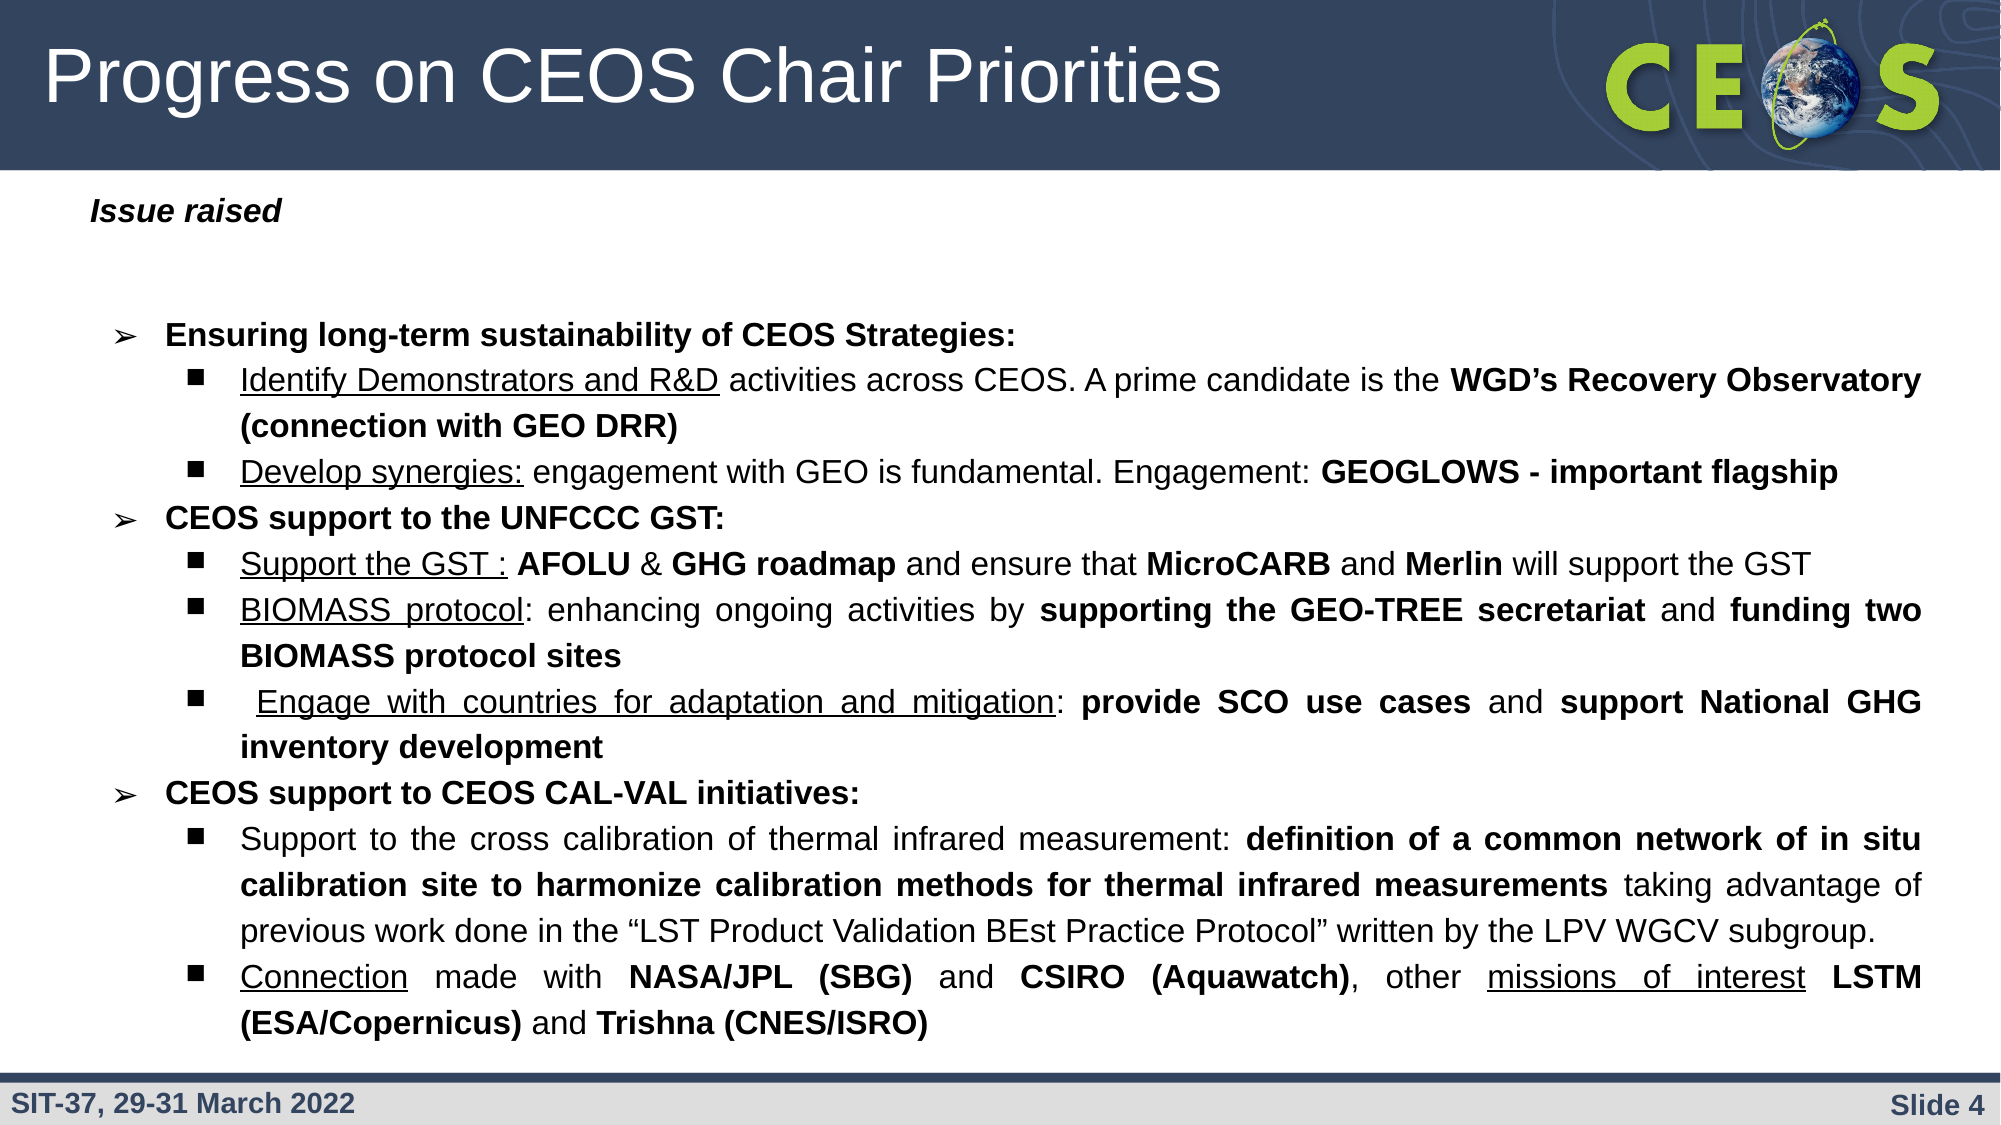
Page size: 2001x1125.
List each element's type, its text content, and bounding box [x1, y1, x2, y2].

picture [1606, 18, 1939, 150]
title Progress on CEOS Chair Priorities [28, 28, 1569, 157]
list Issue raised Ensuring long-term sustainability of CEOS Strategies: Identify Demonstrators and R&D activities across CEOS. A prime candidate is the WGD’s Recovery Observatory (connection with GEO DRR) Develop synergies: engagement with GEO is fundamental. Engagement: GEOGLOWS - important flagship CEOS support to the UNFCCC GST: Support the GST : AFOLU & GHG roadmap and ensure that MicroCARB and Merlin will support the GST BIOMASS protocol: enhancing ongoing activities by supporting the GEO-TREE secretariat and funding two BIOMASS protocol sites Engage with countries for adaptation and mitigation: provide SCO use cases and support National GHG inventory development CEOS support to CEOS CAL-VAL initiatives: Support to the cross calibration of thermal infrared measurement: definition of a common network of in situ calibration site to harmonize calibration methods for thermal infrared measurements taking advantage of previous work done in the “LST Product Validation BEst Practice Protocol” written by the LPV WGCV subgroup. Connection made with NASA/JPL (SBG) and CSIRO (Aquawatch), other missions of interest LSTM (ESA/Copernicus) and Trishna (CNES/ISRO) [0, 176, 1938, 1057]
